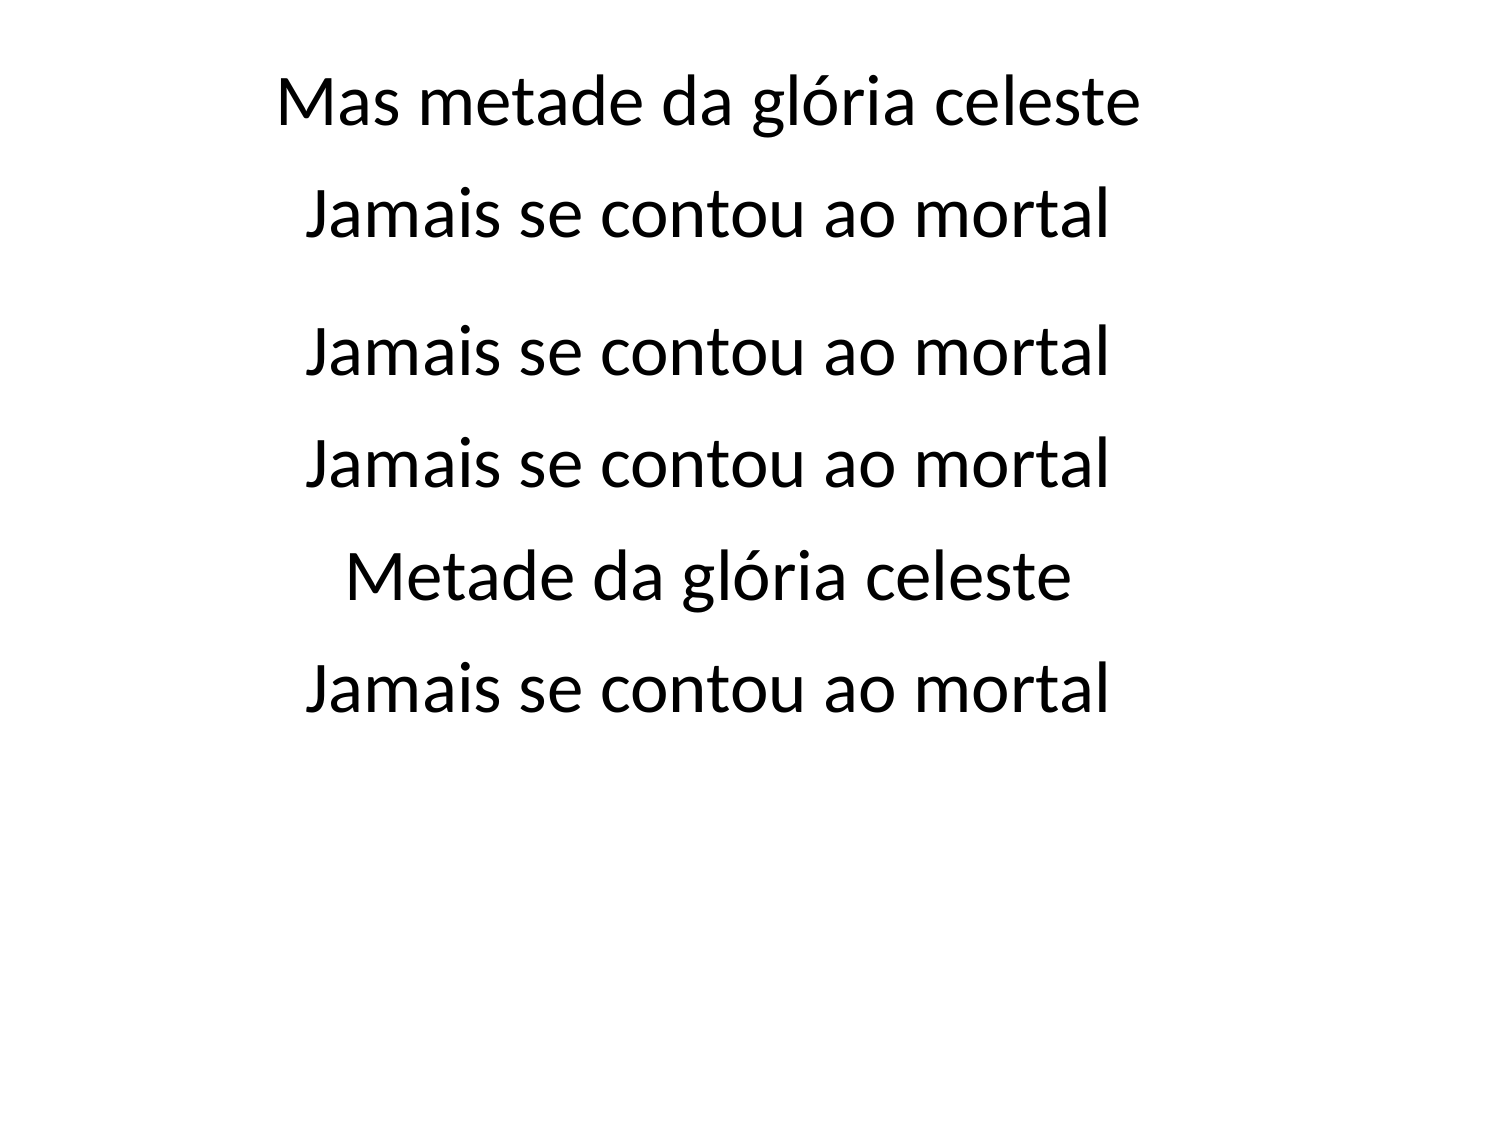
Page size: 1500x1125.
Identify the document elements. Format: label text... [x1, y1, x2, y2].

text_box Mas metade da glória celeste Jamais se contou ao mortal Jamais se contou ao mortal Jamais se contou ao mortal Metade da glória celeste Jamais se contou ao mortal [260, 0, 1157, 760]
